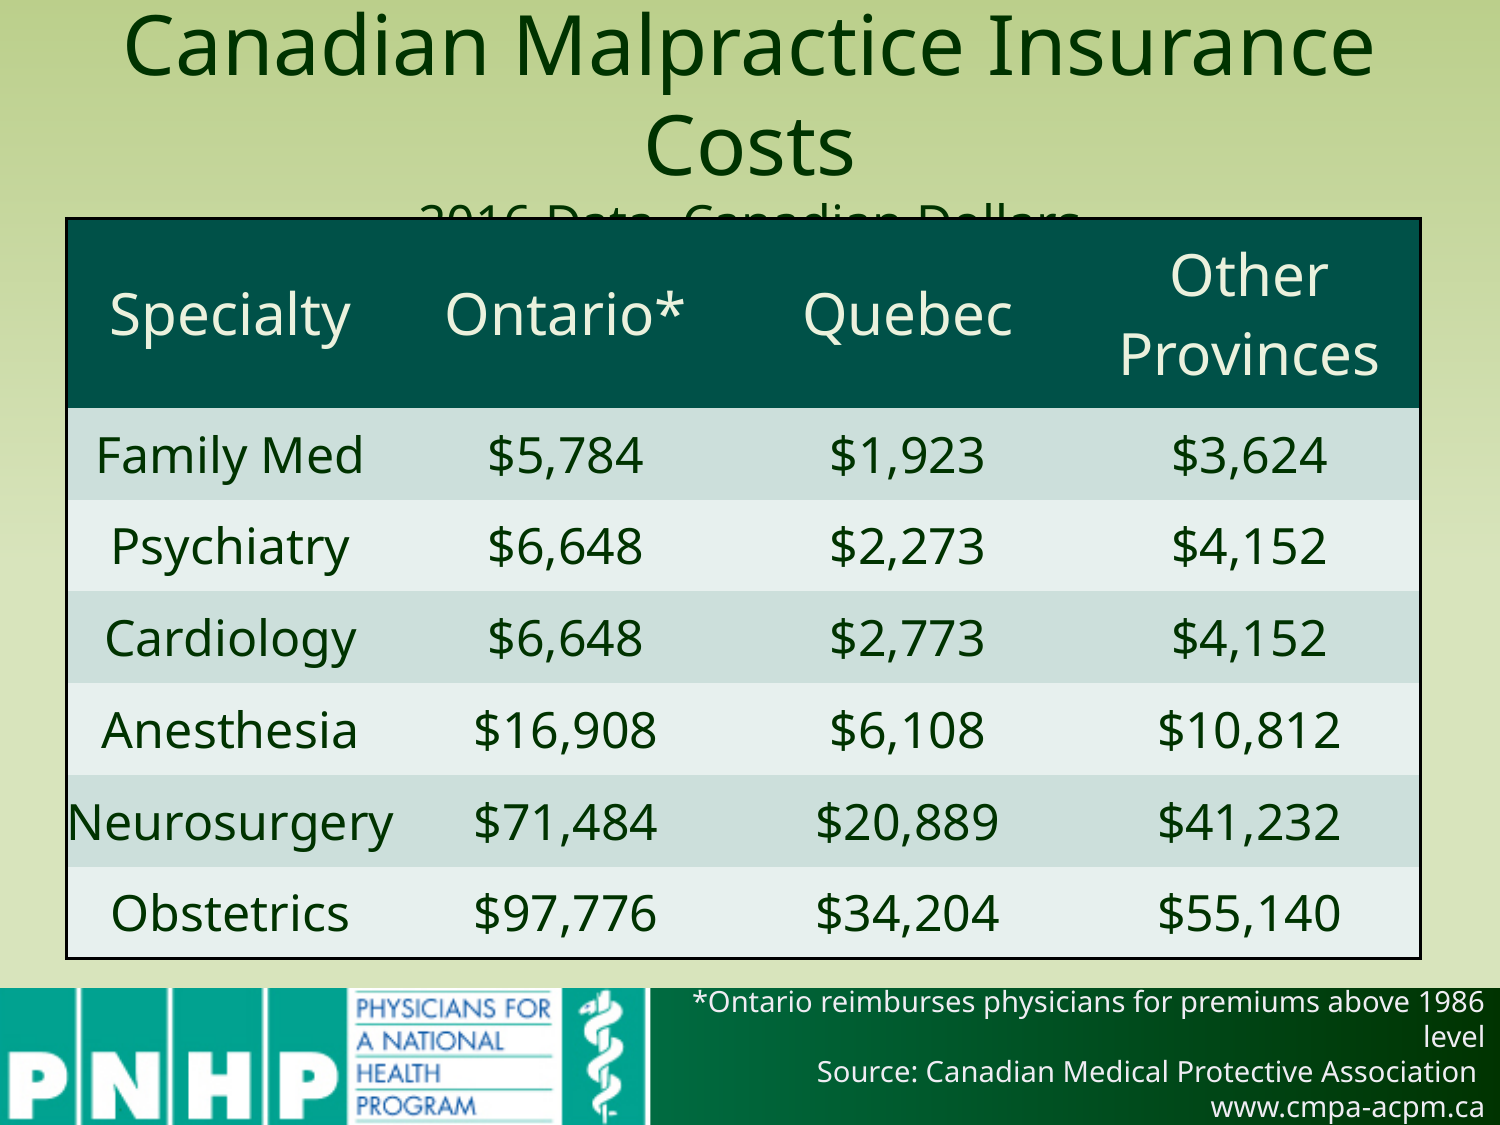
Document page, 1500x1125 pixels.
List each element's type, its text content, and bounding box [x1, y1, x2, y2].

table_cell Family Med [68, 408, 395, 500]
table_header Ontario* [395, 220, 737, 408]
table_cell $4,152 [1079, 591, 1419, 683]
table_cell Anesthesia [68, 683, 395, 775]
table_cell Neurosurgery [68, 775, 395, 867]
table_cell $3,624 [1079, 408, 1419, 500]
table_cell $5,784 [395, 408, 737, 500]
table_cell $4,152 [1079, 500, 1419, 591]
table_cell $6,108 [737, 683, 1079, 775]
title Canadian Malpractice Insurance Costs 2016 Data. Canadian Dollars [0, 28, 1500, 216]
table_cell $16,908 [395, 683, 737, 775]
table_cell $2,273 [737, 500, 1079, 591]
table_cell $41,232 [1079, 775, 1419, 867]
table_header Specialty [68, 220, 395, 408]
table_cell $55,140 [1079, 867, 1419, 957]
table_header Other Provinces [1079, 220, 1419, 408]
table_cell Psychiatry [68, 500, 395, 591]
table_cell $97,776 [395, 867, 737, 957]
table_cell $34,204 [737, 867, 1079, 957]
table_cell $6,648 [395, 591, 737, 683]
table_cell Cardiology [68, 591, 395, 683]
table_cell $10,812 [1079, 683, 1419, 775]
picture [0, 988, 650, 1125]
table_cell Obstetrics [68, 867, 395, 957]
table_cell $20,889 [737, 775, 1079, 867]
text_box *Ontario reimburses physicians for premiums above 1986 level Source: Canadian Medical Protective Association www.cmpa-acpm.ca [650, 976, 1500, 1125]
table_cell $71,484 [395, 775, 737, 867]
table_cell $2,773 [737, 591, 1079, 683]
table_header Quebec [737, 220, 1079, 408]
table_cell $1,923 [737, 408, 1079, 500]
table_cell $6,648 [395, 500, 737, 591]
